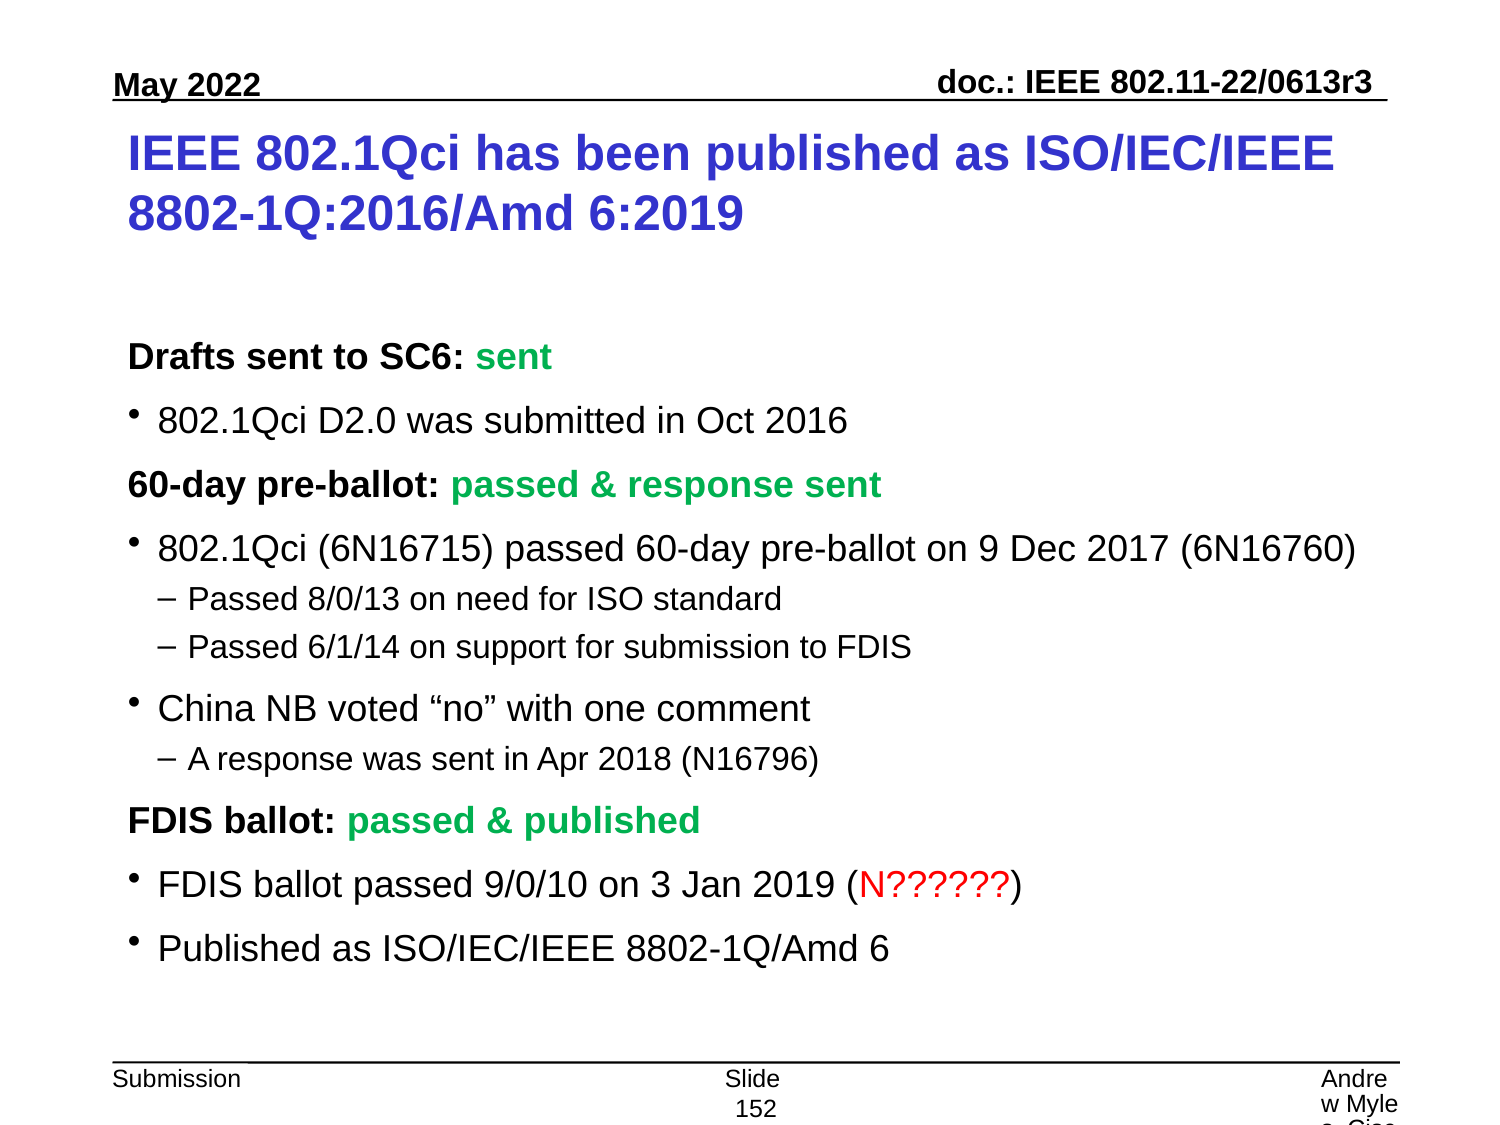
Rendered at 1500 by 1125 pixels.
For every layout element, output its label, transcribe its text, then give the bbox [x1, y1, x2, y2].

title IEEE 802.1Qci has been published as ISO/IEC/IEEE 8802-1Q:2016/Amd 6:2019 [112, 112, 1388, 288]
slide_number Slide 152 [709, 1061, 803, 1093]
footer Andrew Myles, Cisco [1320, 1061, 1402, 1093]
list Drafts sent to SC6: sent 802.1Qci D2.0 was submitted in Oct 2016 60-day pre-ballot: passed & response sent 802.1Qci (6N16715) passed 60-day pre-ballot on 9 Dec 2017 (6N16760) Passed 8/0/13 on need for ISO standard Passed 6/1/14 on support for submission to FDIS China NB voted “no” with one comment A response was sent in Apr 2018 (N16796) FDIS ballot: passed & published FDIS ballot passed 9/0/10 on 3 Jan 2019 (N??????) Published as ISO/IEC/IEEE 8802-1Q/Amd 6 [112, 324, 1388, 1000]
